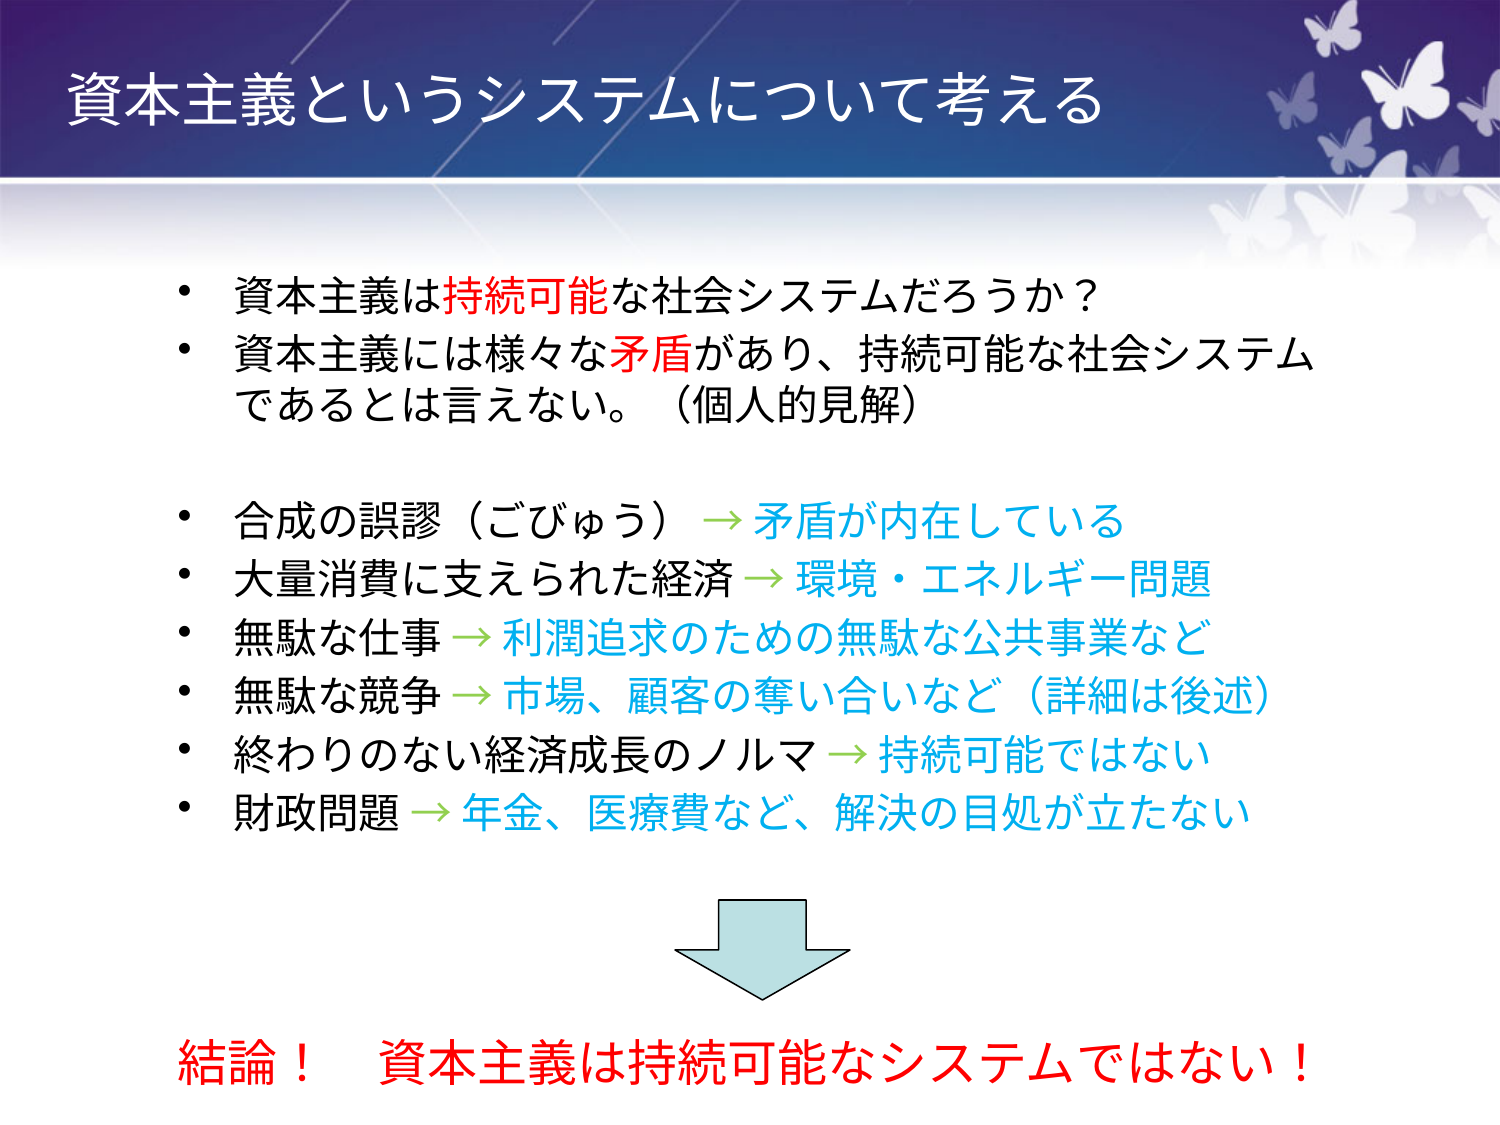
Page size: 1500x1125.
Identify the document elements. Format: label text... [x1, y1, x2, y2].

title 資本主義というシステムについて考える [49, 37, 1426, 159]
text_box 資本主義は持続可能な社会システムだろうか？ 資本主義には様々な矛盾があり、持続可能な社会システムであるとは言えない。（個人的見解） [162, 262, 1363, 487]
text_box 結論！ 資本主義は持続可能なシステムではない！ [162, 1024, 1350, 1099]
picture [0, 0, 1500, 1125]
text_box [675, 900, 850, 1000]
text_box 合成の誤謬（ごびゅう） → 矛盾が内在している 大量消費に支えられた経済 → 環境・エネルギー問題 無駄な仕事 → 利潤追求のための無駄な公共事業など 無駄な競争 → 市場、顧客の奪い合いなど（詳細は後述） 終わりのない経済成長のノルマ → 持続可能ではない 財政問題 → 年金、医療費など、解決の目処が立たない [162, 487, 1363, 875]
